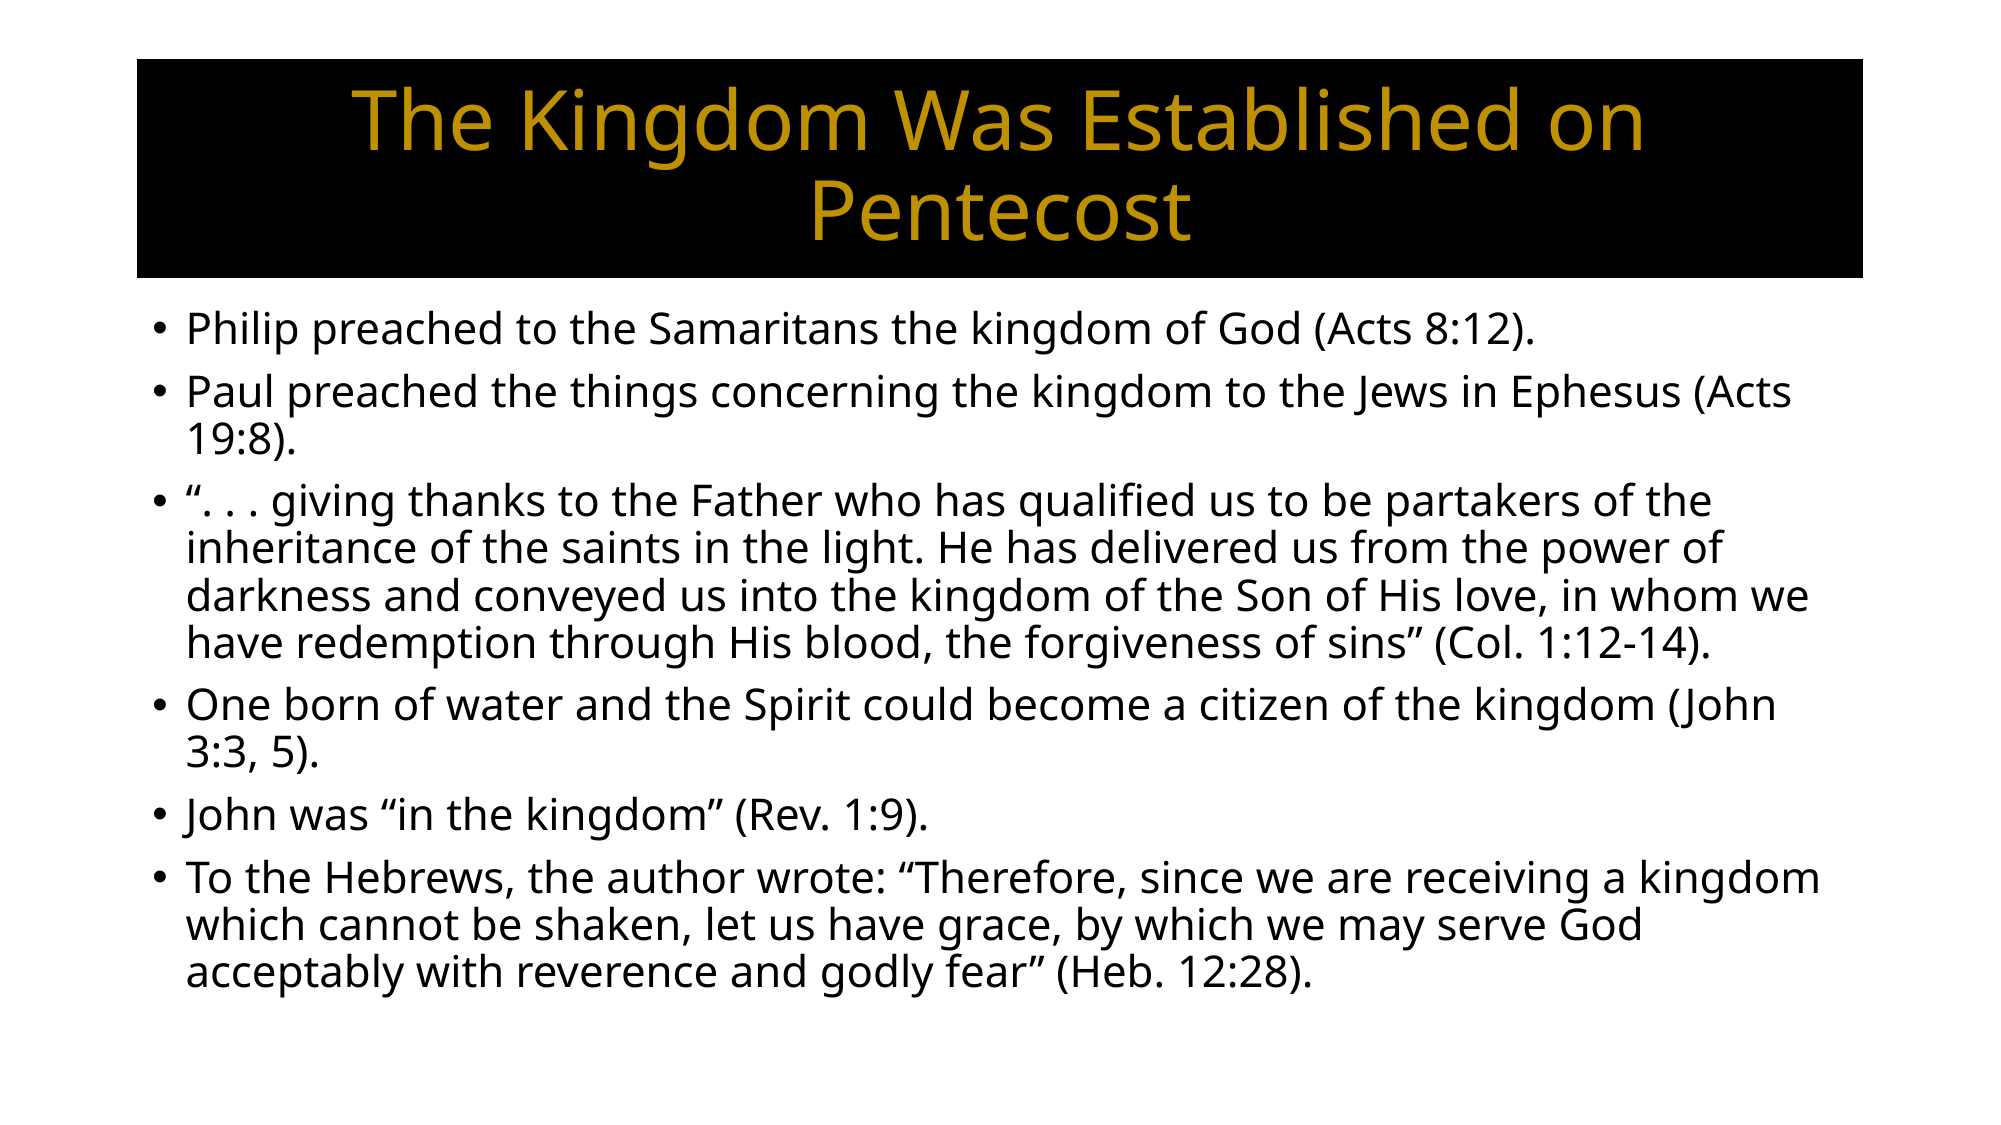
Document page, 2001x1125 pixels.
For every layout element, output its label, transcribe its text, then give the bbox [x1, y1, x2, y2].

title The Kingdom Was Established on Pentecost [137, 59, 1863, 278]
list Philip preached to the Samaritans the kingdom of God (Acts 8:12). Paul preached the things concerning the kingdom to the Jews in Ephesus (Acts 19:8). “. . . giving thanks to the Father who has qualified us to be partakers of the inheritance of the saints in the light. He has delivered us from the power of darkness and conveyed us into the kingdom of the Son of His love, in whom we have redemption through His blood, the forgiveness of sins” (Col. 1:12-14). One born of water and the Spirit could become a citizen of the kingdom (John 3:3, 5). John was “in the kingdom” (Rev. 1:9). To the Hebrews, the author wrote: “Therefore, since we are receiving a kingdom which cannot be shaken, let us have grace, by which we may serve God acceptably with reverence and godly fear” (Heb. 12:28). [137, 299, 1863, 1014]
